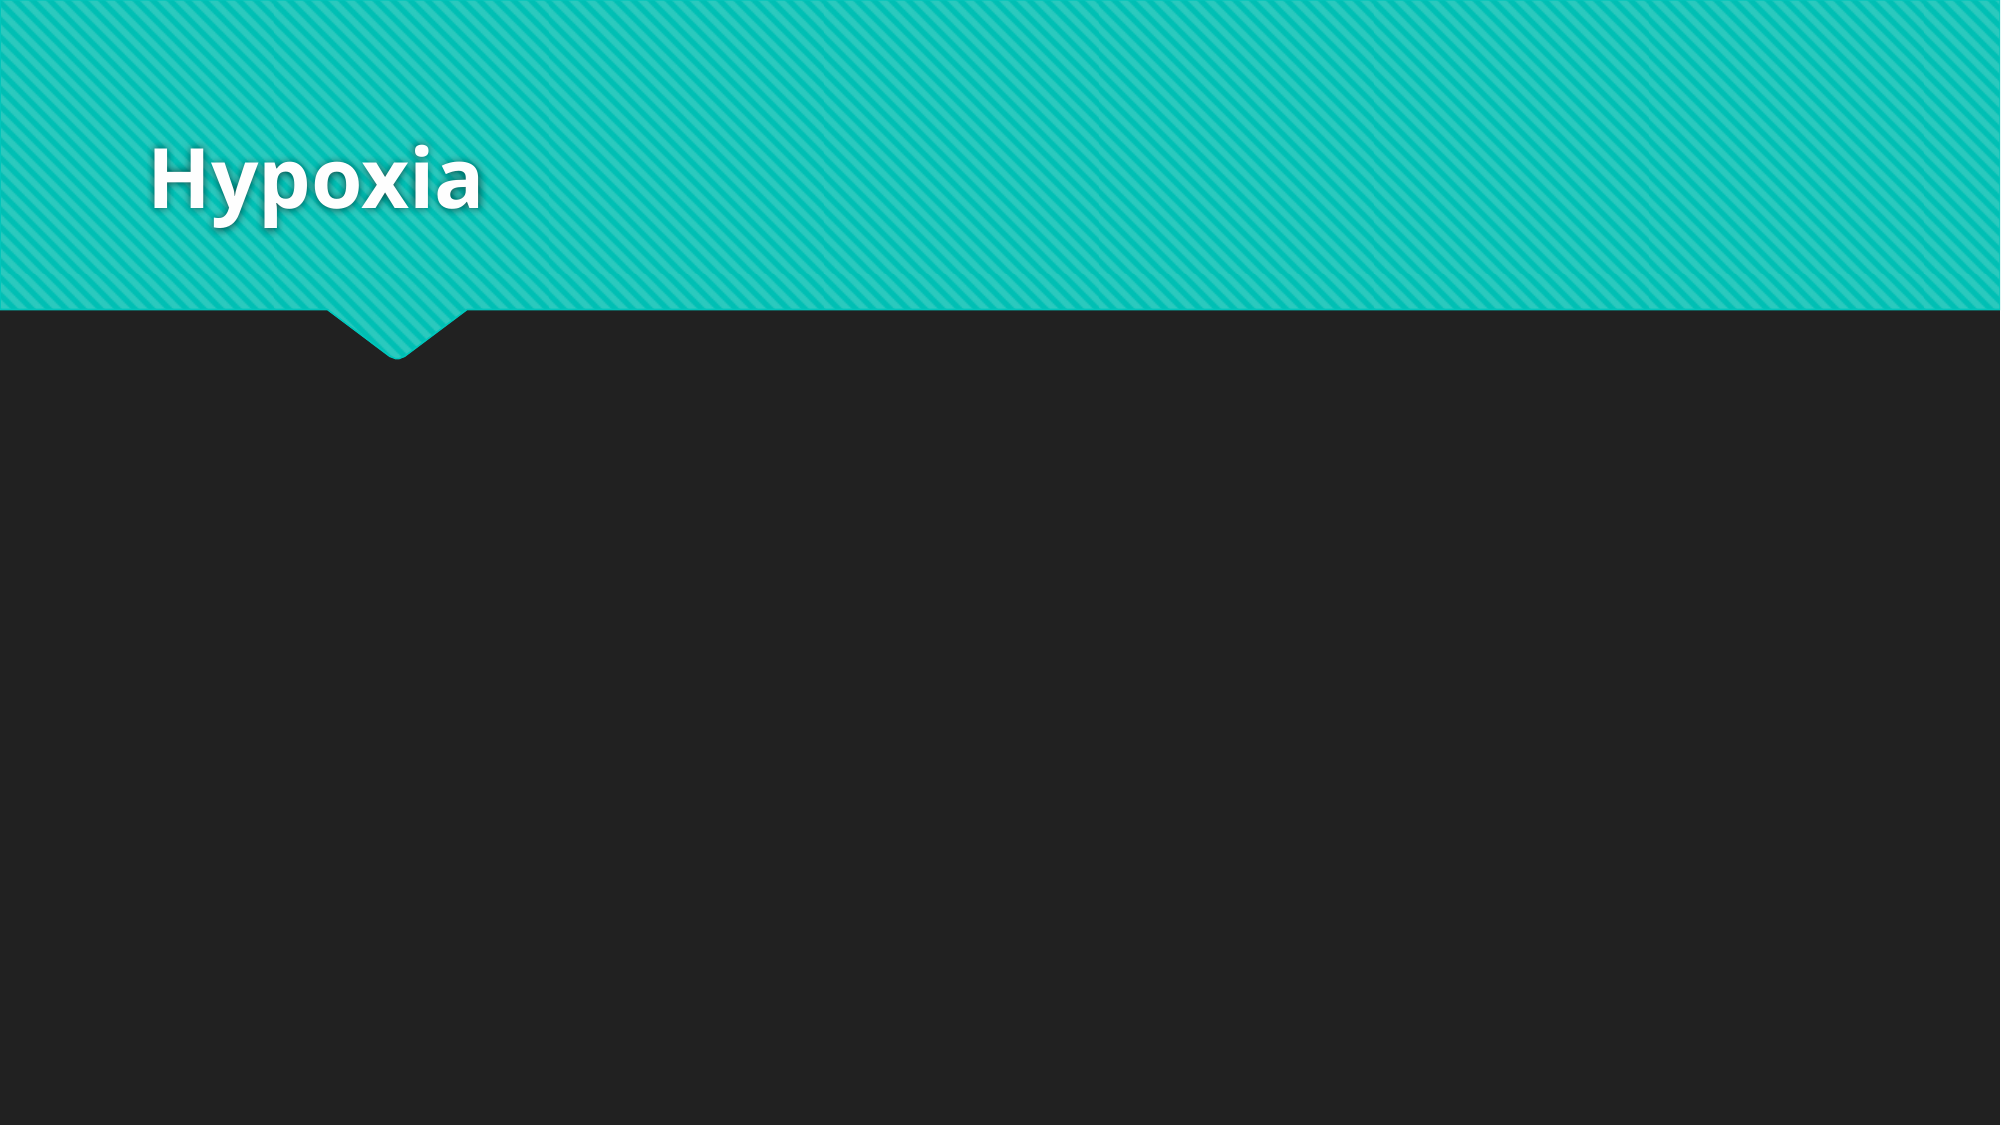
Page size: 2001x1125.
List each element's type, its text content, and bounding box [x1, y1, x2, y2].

title Hypoxia [132, 73, 1868, 233]
